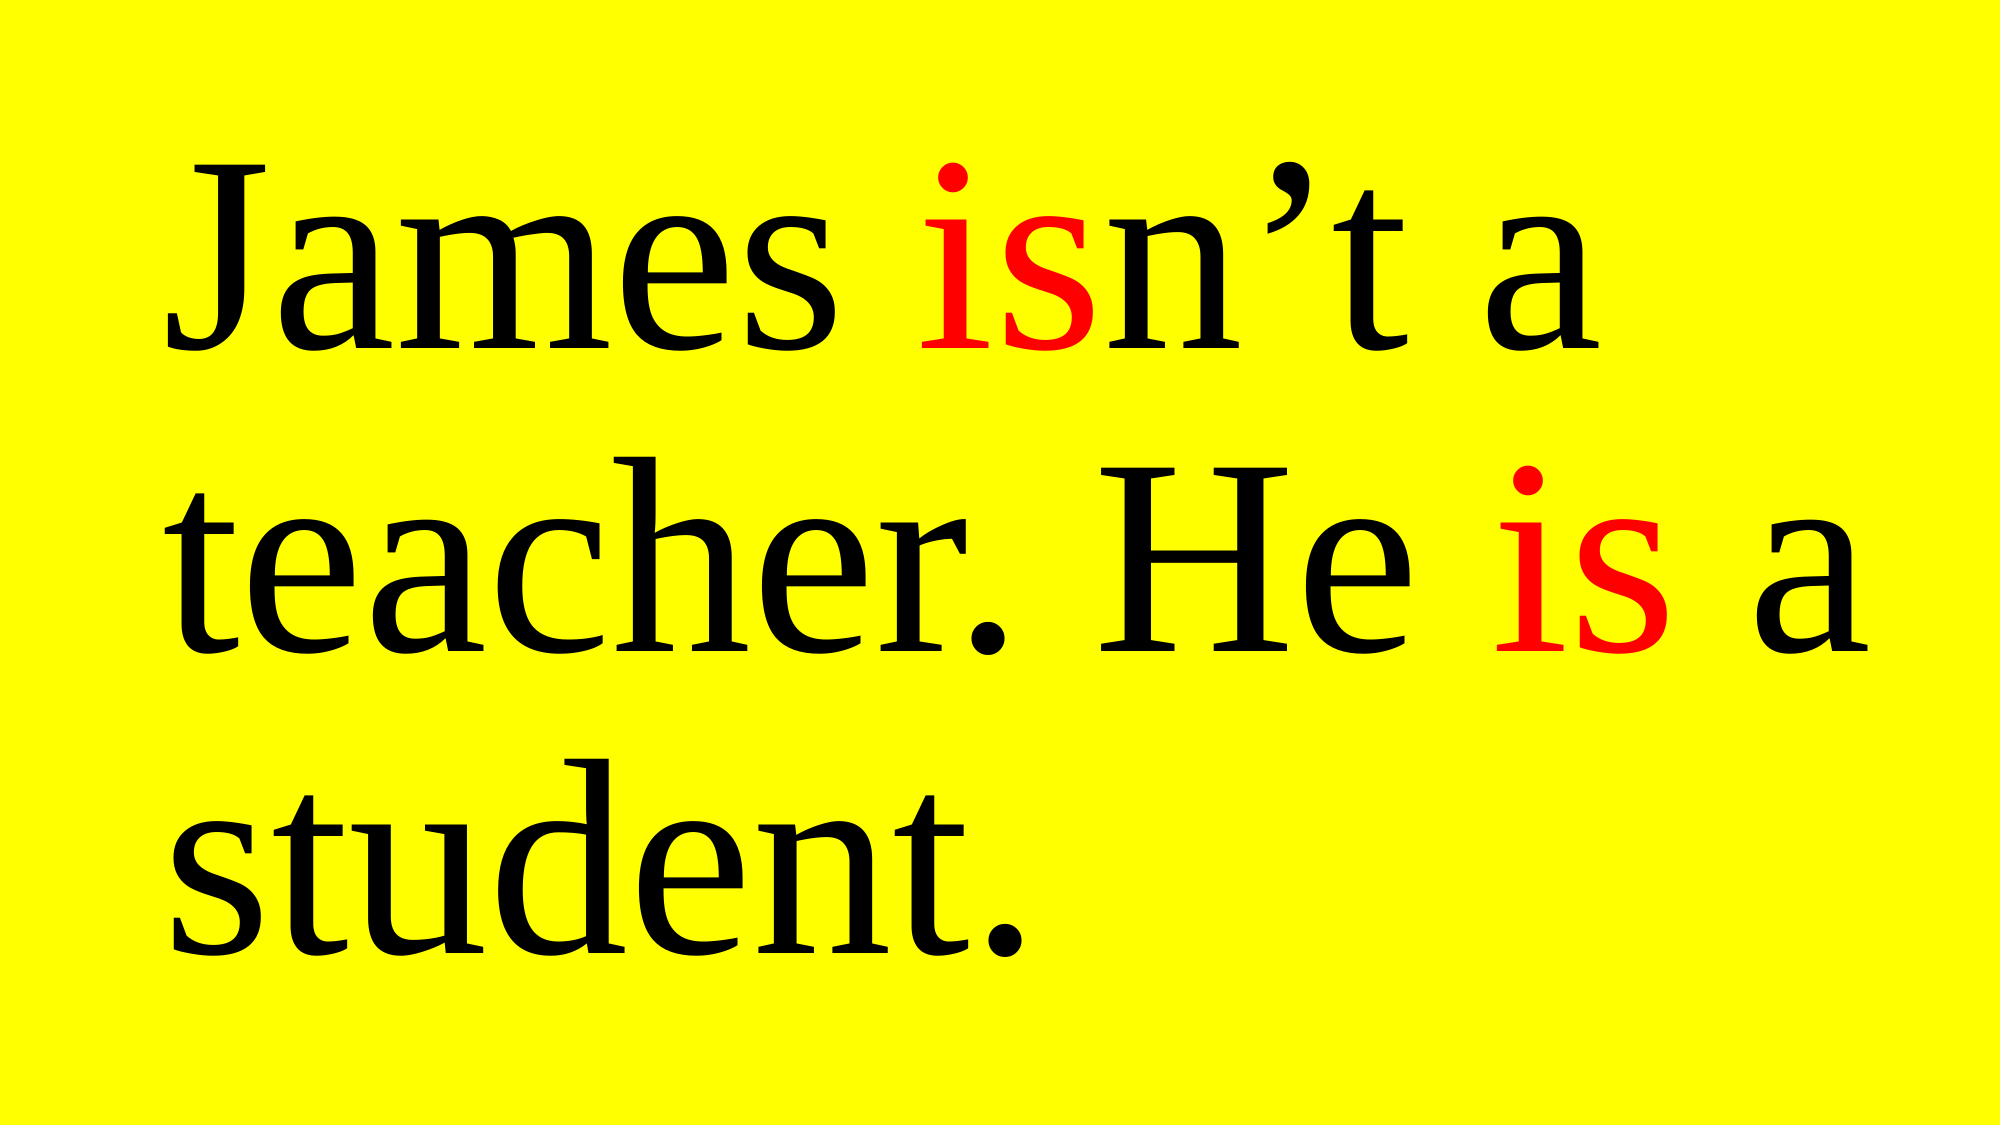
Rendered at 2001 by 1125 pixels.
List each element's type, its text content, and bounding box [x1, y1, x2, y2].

list James isn’t a teacher. He is a student. [147, 99, 1892, 1034]
